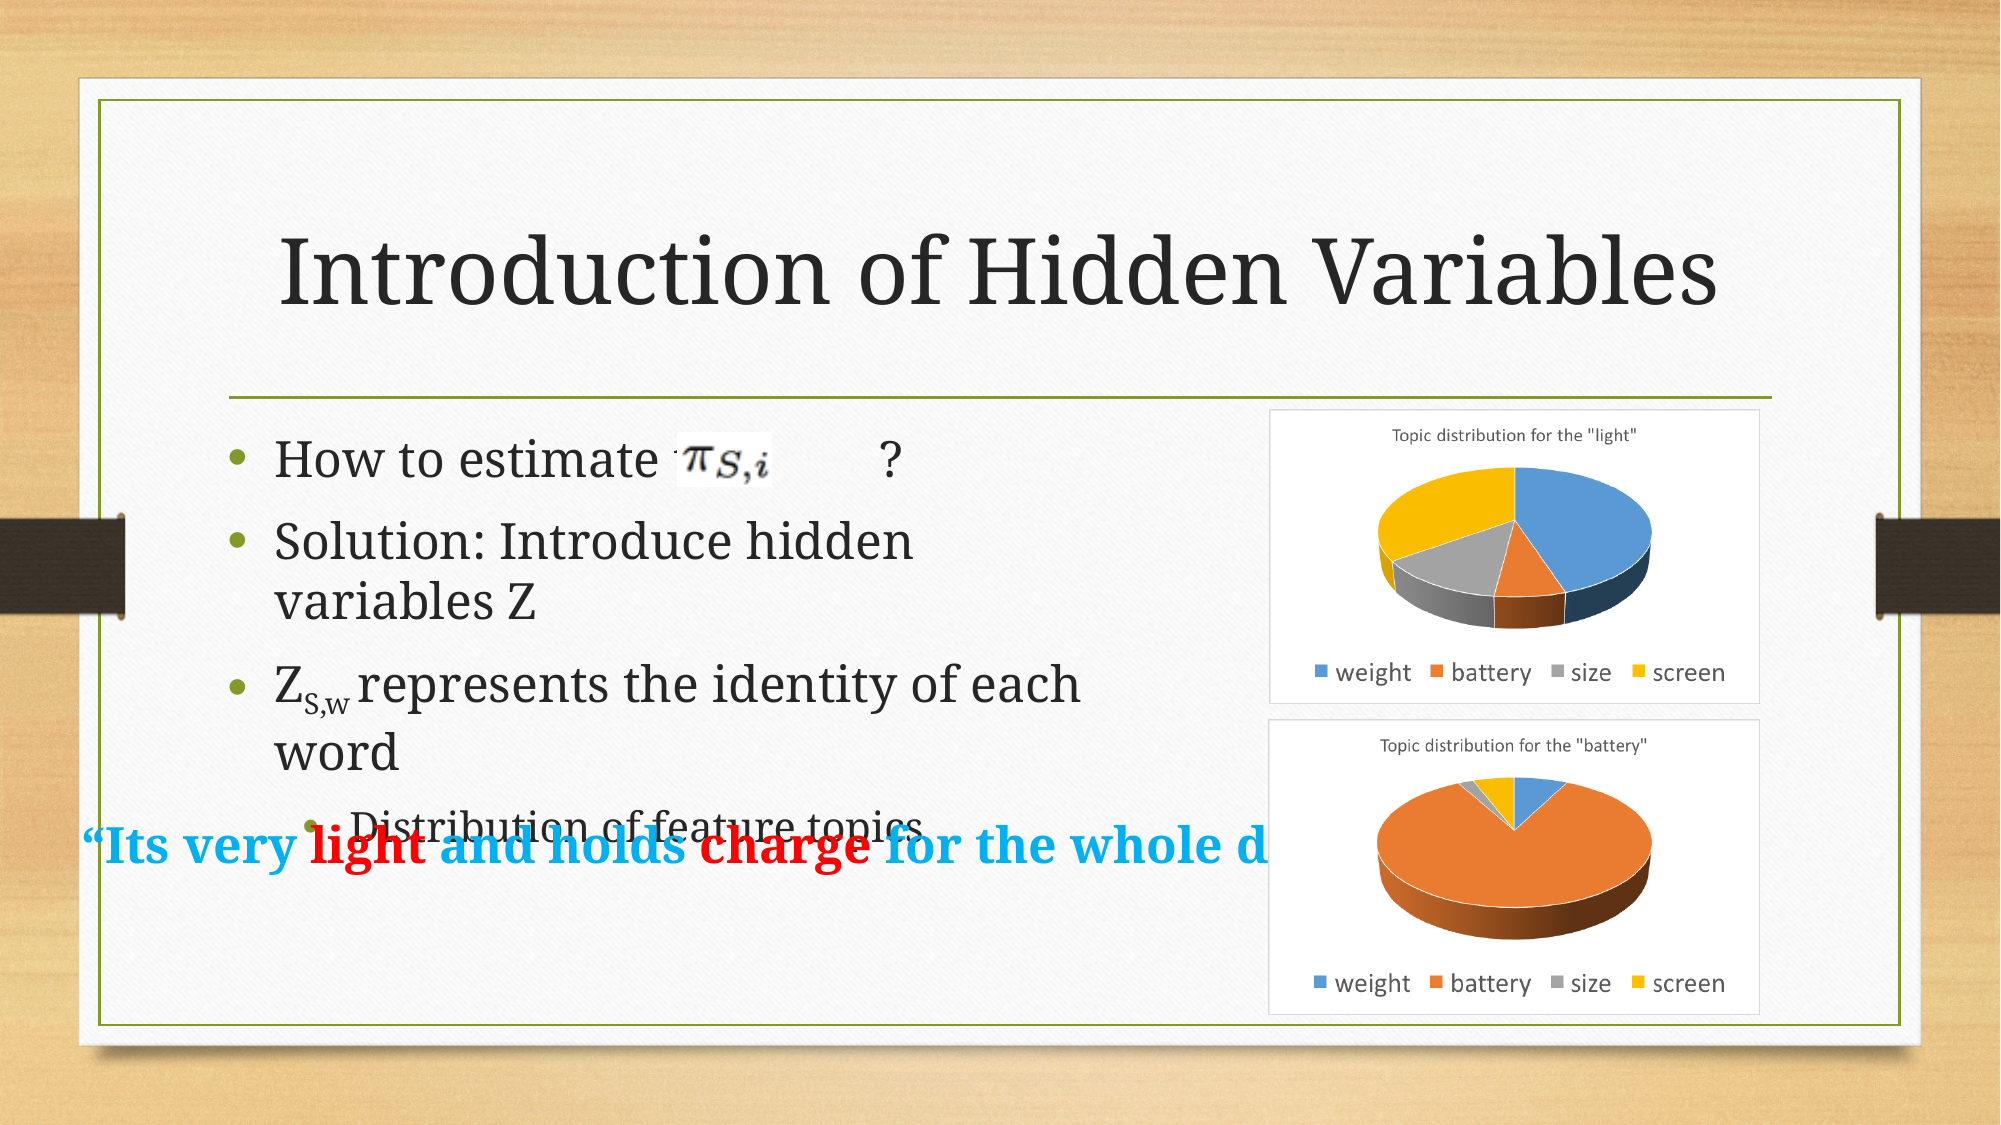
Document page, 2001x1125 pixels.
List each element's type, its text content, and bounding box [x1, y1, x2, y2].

list How to estimate the ? Solution: Introduce hidden variables Z ZS,w represents the identity of each word Distribution of feature topics [212, 419, 1163, 805]
text_box “Its very light and holds charge for the whole day” [66, 805, 1267, 881]
picture [0, 0, 2001, 1125]
title Introduction of Hidden Variables [212, 161, 1788, 375]
